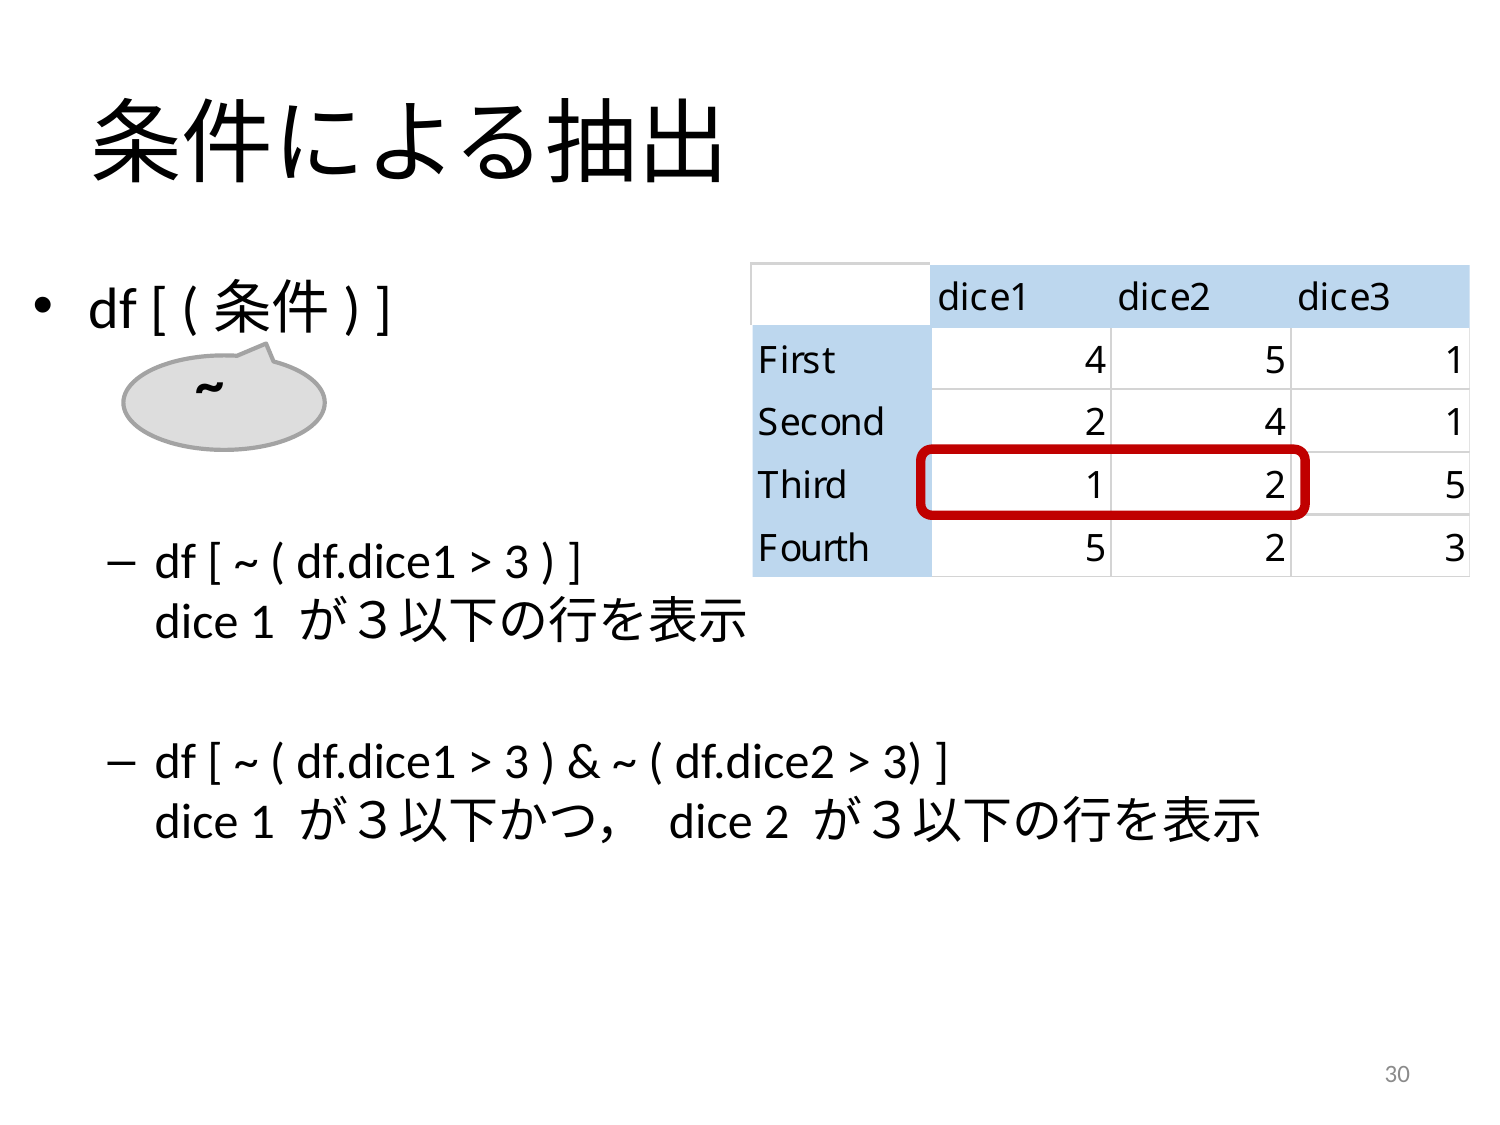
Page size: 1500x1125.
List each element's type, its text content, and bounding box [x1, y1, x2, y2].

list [749, 262, 1473, 580]
text_box [745, 603, 1472, 844]
text_box ~ [180, 338, 431, 424]
text_box [121, 358, 317, 452]
list df [ (条件) ] df [ ~ ( df.dice1 > 3 ) ] dice 1 が３以下の行を表示 df [ ~ ( df.dice1 > 3 ) & ~ ( df.dice2 > 3) ] dice 1 が３以下かつ， dice 2 が３以下の行を表示 [17, 262, 1500, 1125]
slide_number 30 [1074, 1042, 1425, 1103]
title 条件による抽出 [75, 45, 1425, 233]
